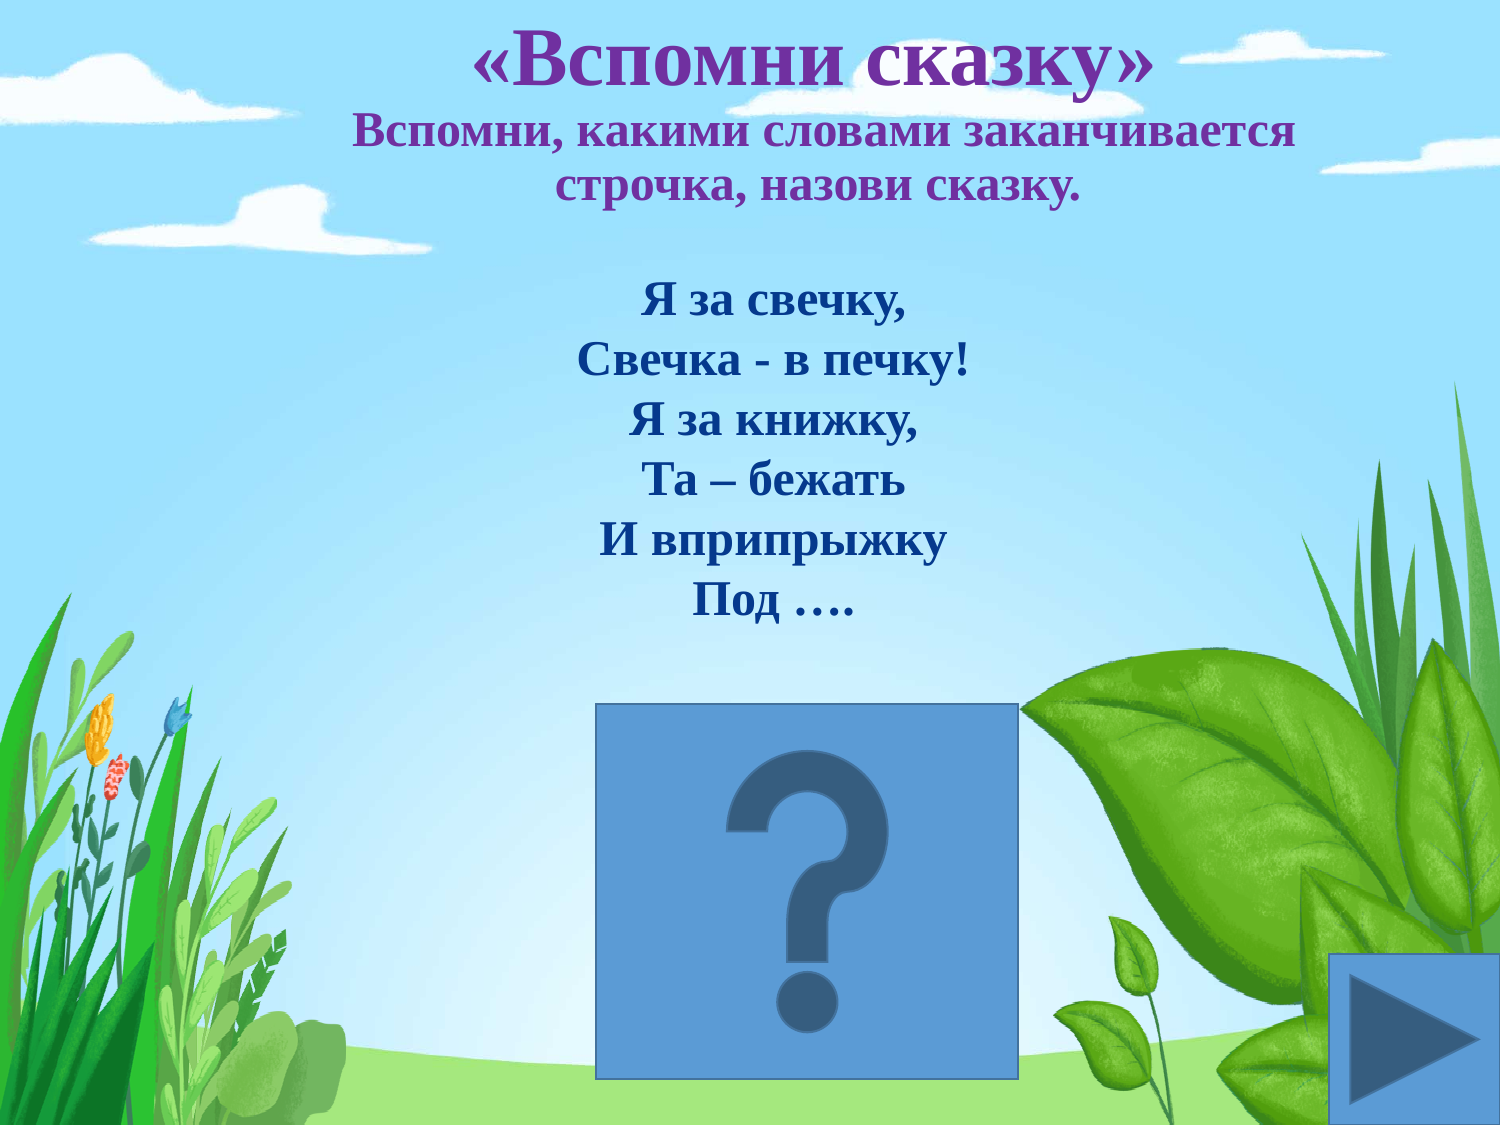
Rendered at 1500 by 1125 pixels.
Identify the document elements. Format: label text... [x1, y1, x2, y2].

text_box [595, 703, 1019, 1080]
text_box [1328, 953, 1500, 1125]
title «Вспомни сказку» Вспомни, какими словами заканчивается строчка, назови сказку. [269, 70, 1379, 219]
picture [0, 0, 1500, 1125]
subtitle Я за свечку, Свечка - в печку! Я за книжку, Та – бежать И вприпрыжку Под …. [301, 257, 1247, 530]
